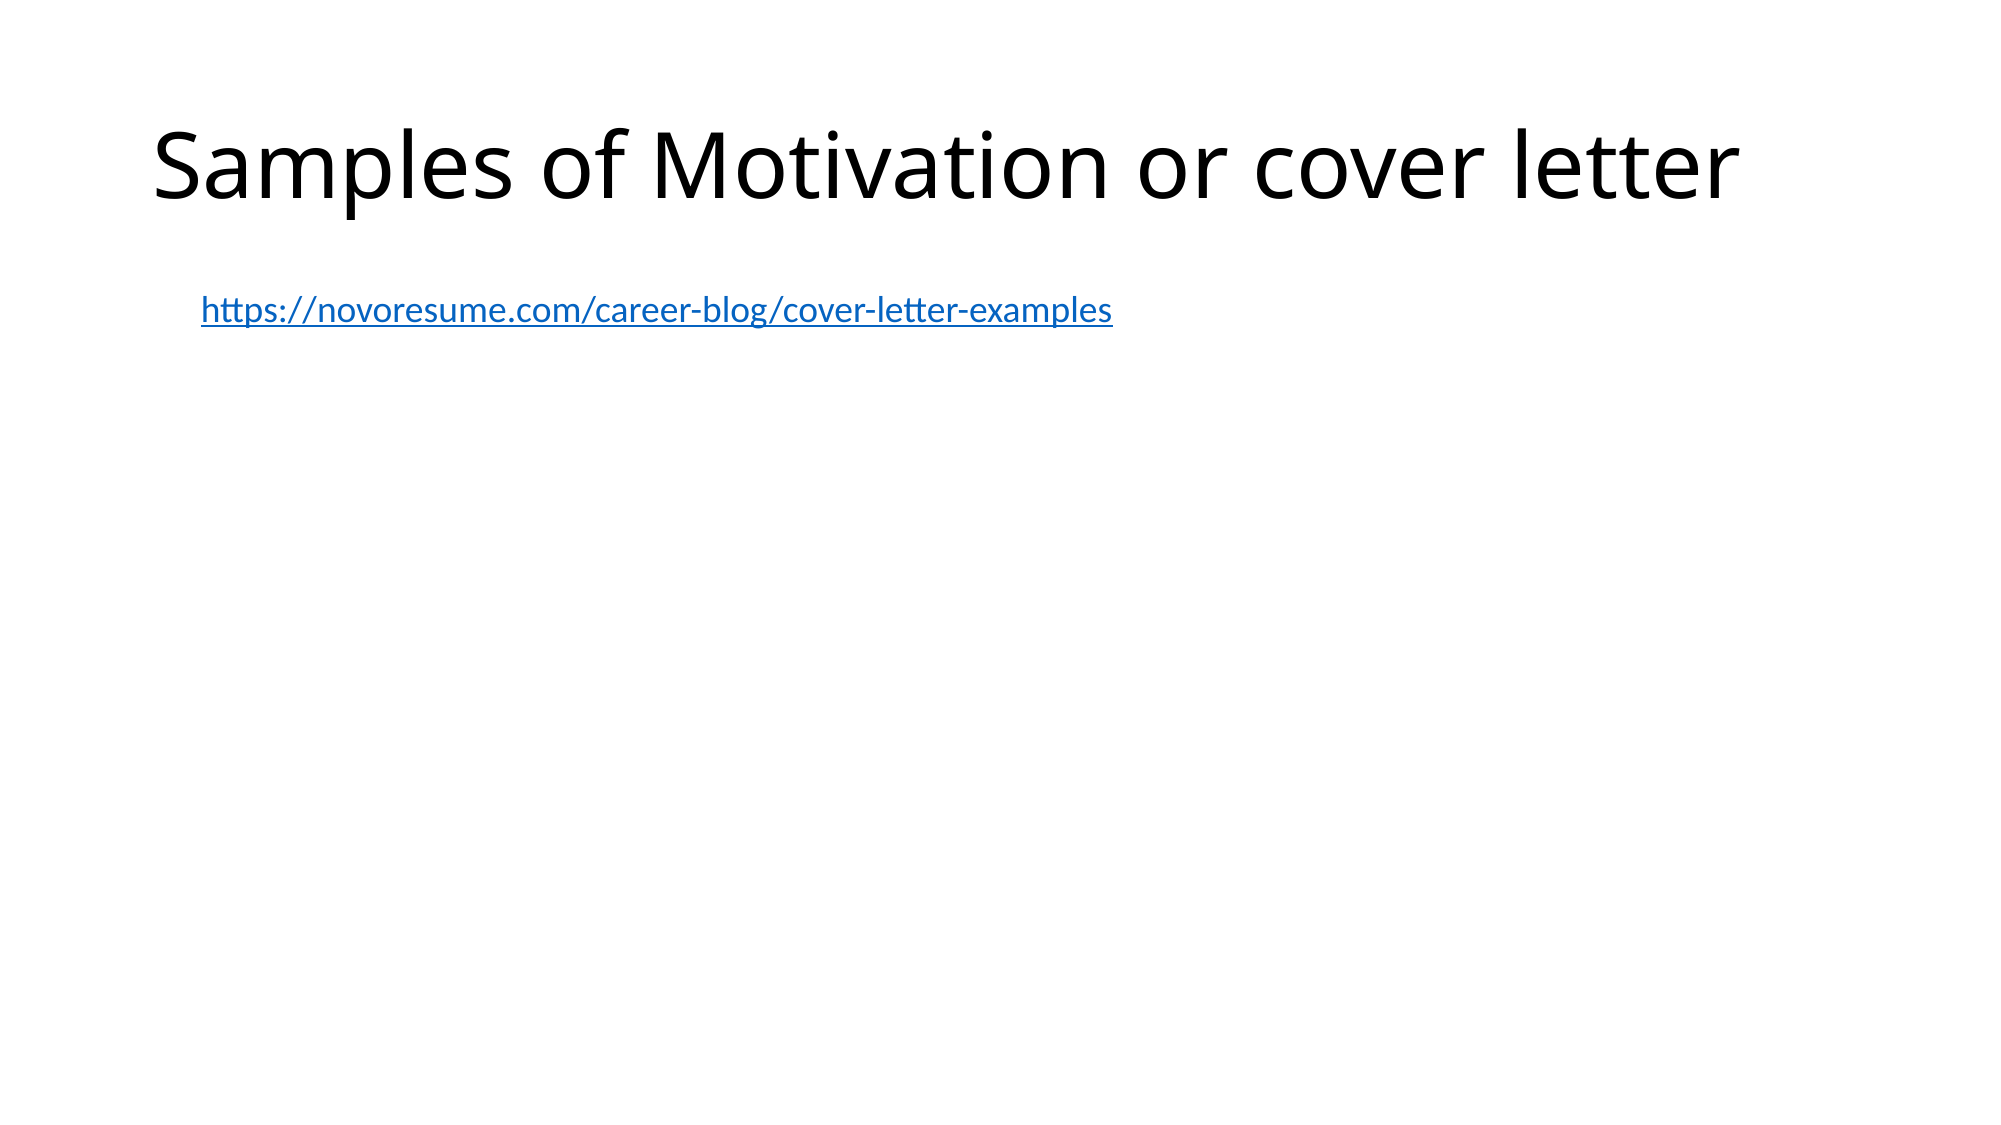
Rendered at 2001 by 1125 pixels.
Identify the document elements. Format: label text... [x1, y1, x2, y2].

text_box https://novoresume.com/career-blog/cover-letter-examples [186, 277, 1129, 337]
title Samples of Motivation or cover letter [137, 59, 1863, 278]
